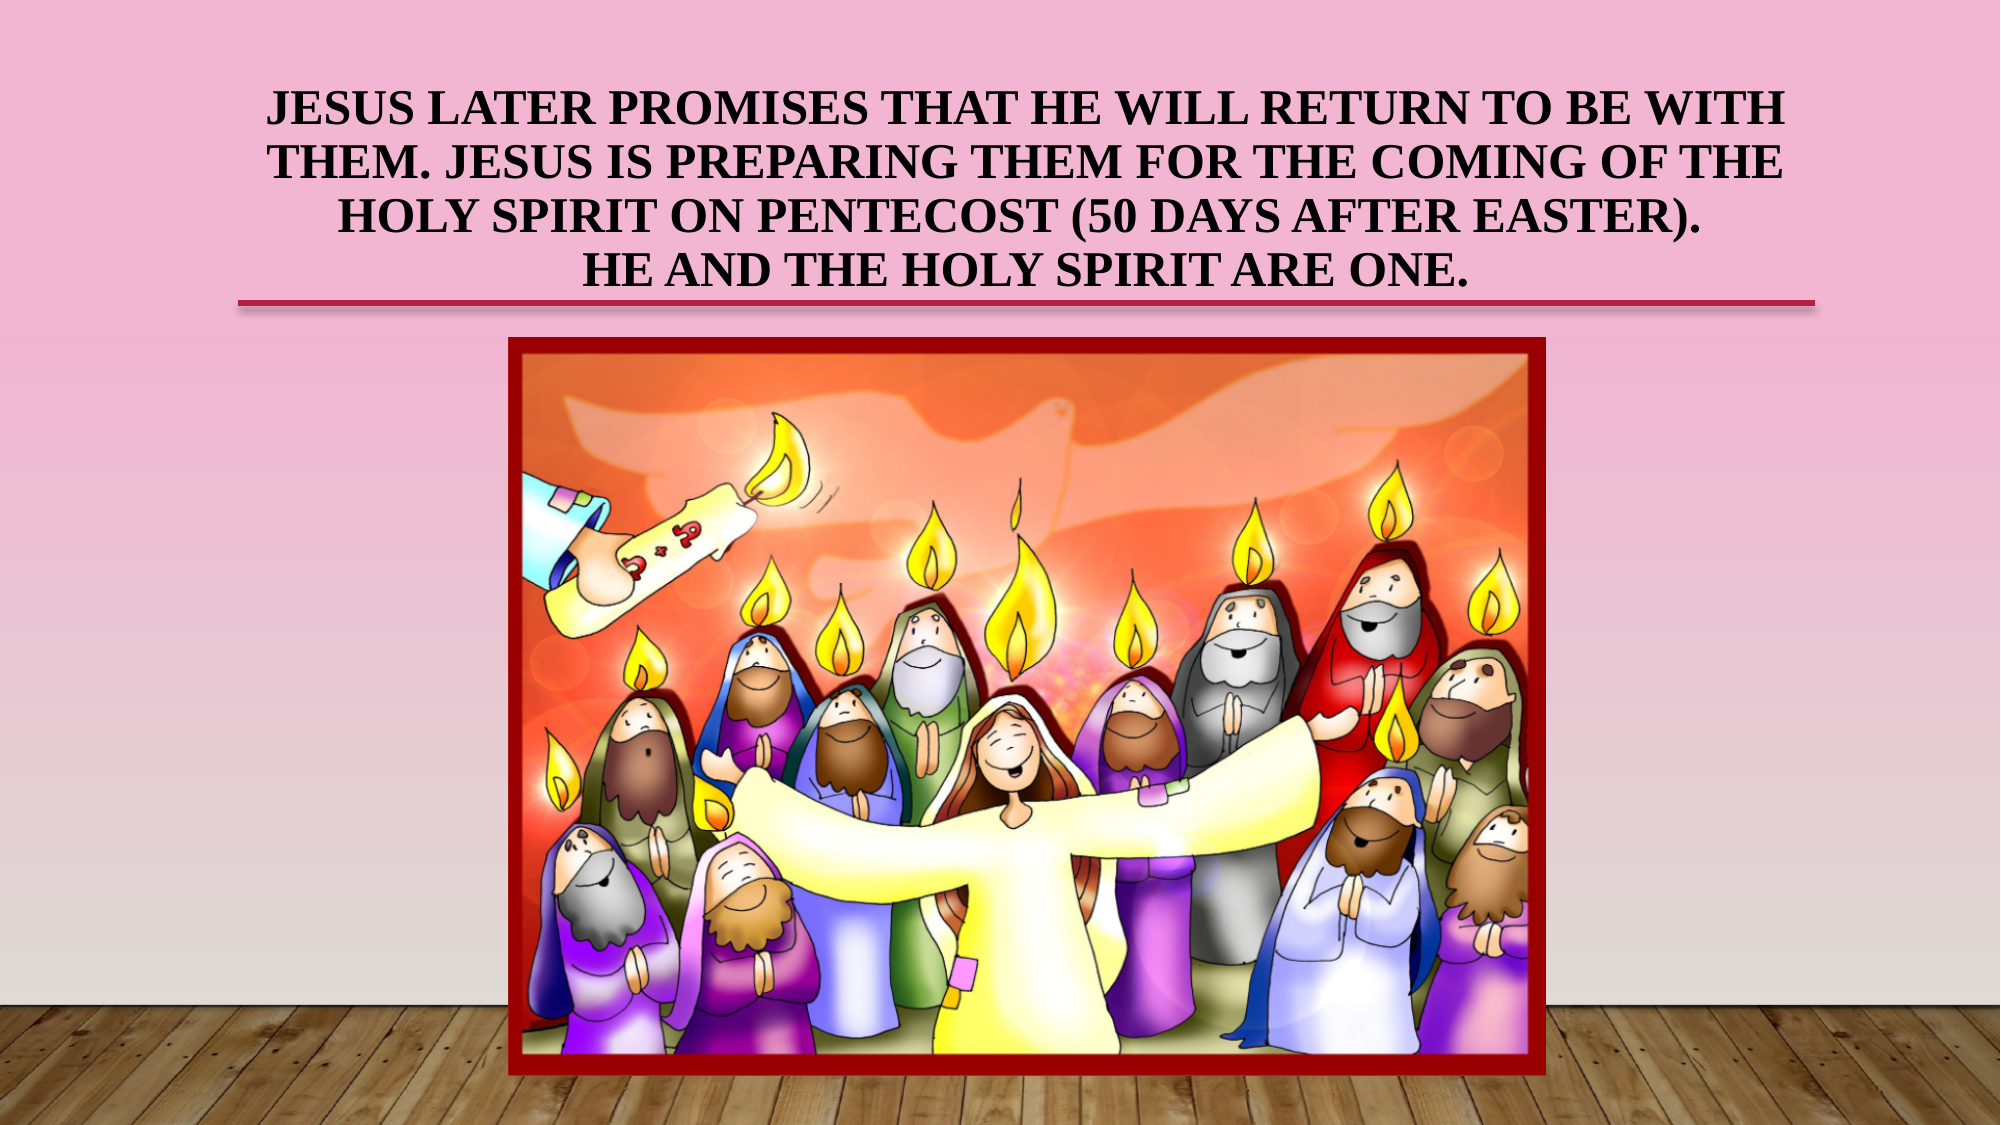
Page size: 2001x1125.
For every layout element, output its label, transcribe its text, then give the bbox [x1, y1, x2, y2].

title Jesus later promises that He will return to be with them. Jesus is preparing them for the coming of the Holy Spirit on Pentecost (50 days after Easter). He and the holy spirit are one. [238, 73, 1814, 325]
picture [0, 336, 2000, 1125]
